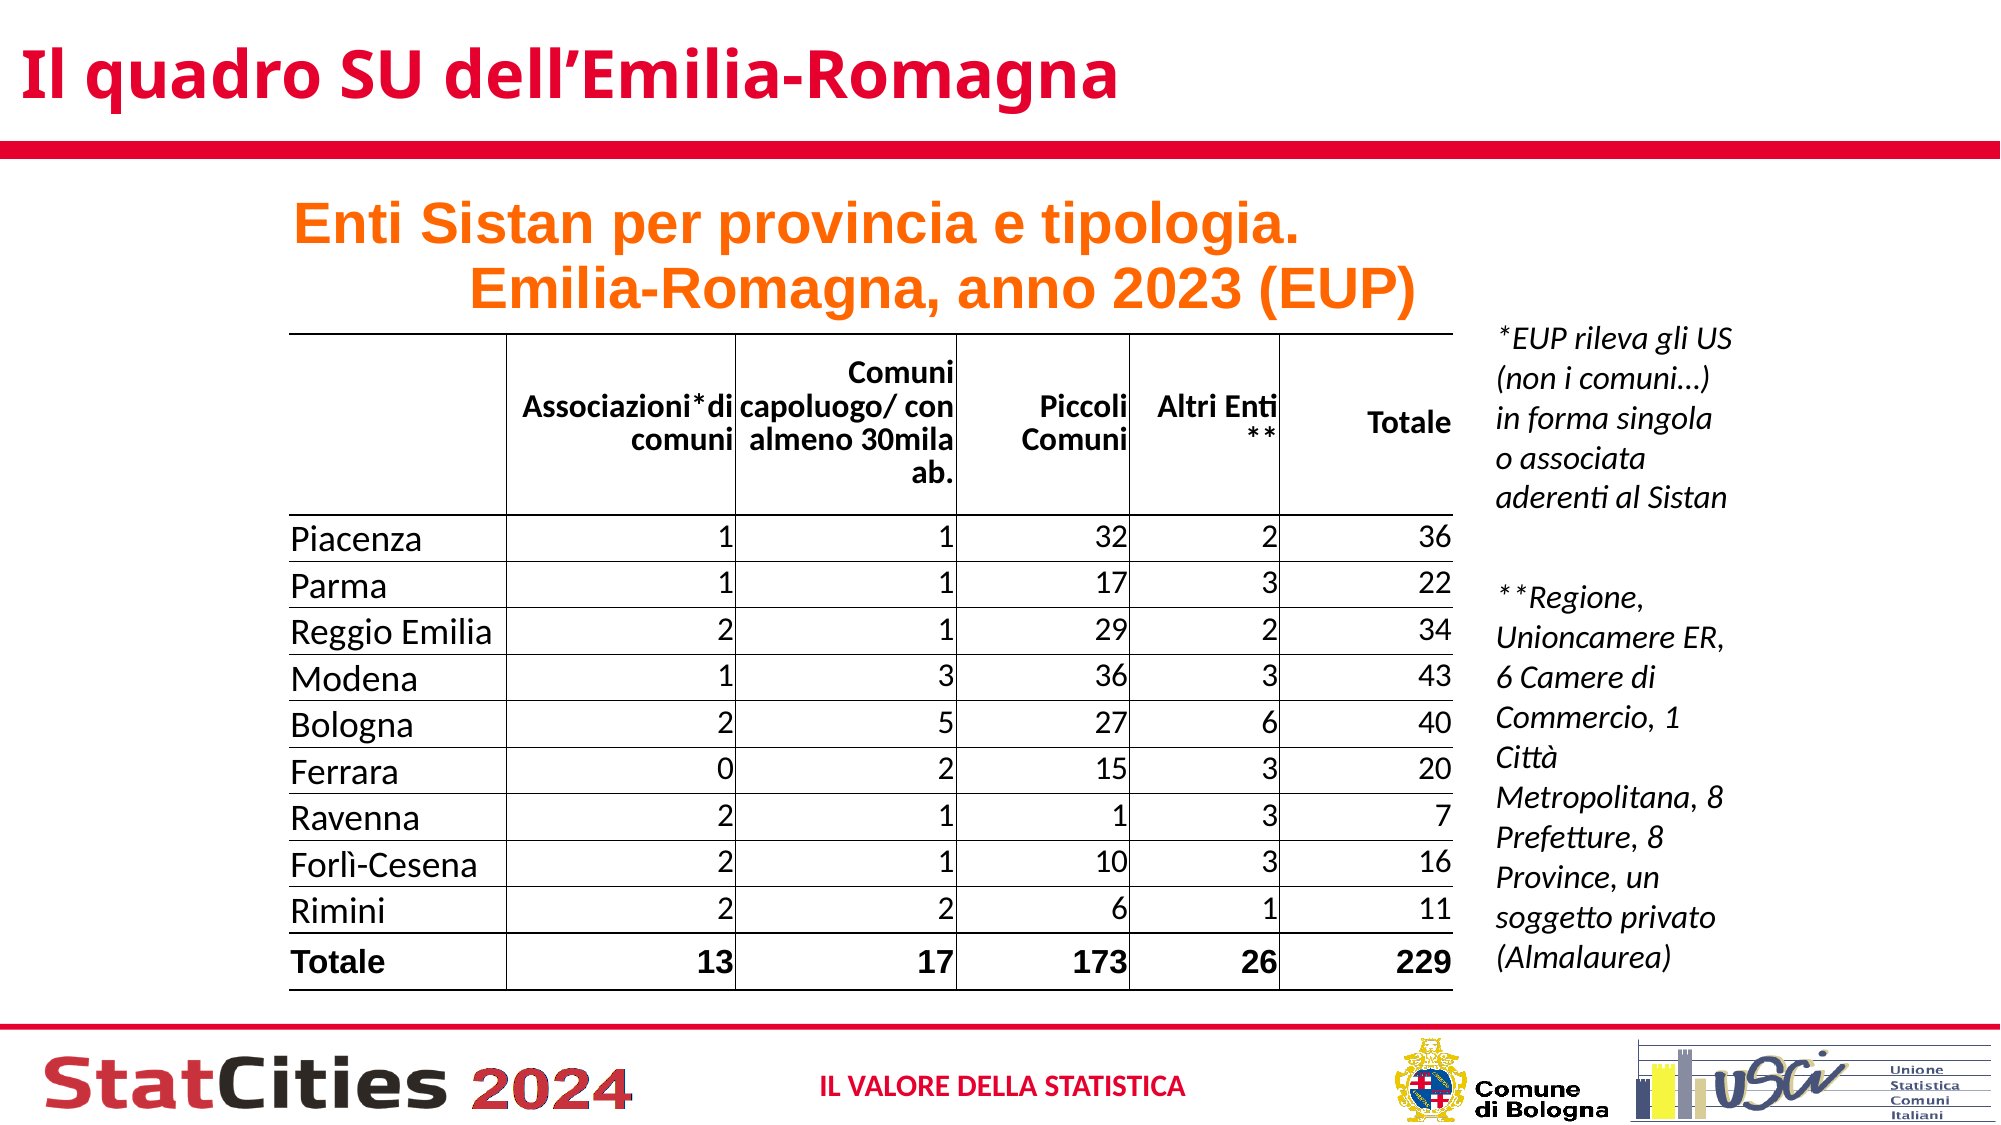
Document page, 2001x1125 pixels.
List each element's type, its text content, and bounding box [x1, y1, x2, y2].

table_cell Totale [1280, 335, 1453, 514]
table_cell 3 [1130, 655, 1279, 700]
table_cell 6 [957, 887, 1129, 932]
table_header Enti Sistan per provincia e tipologia. Emilia-Romagna, anno 2023 (EUP) [289, 176, 1453, 333]
table_cell Modena [289, 655, 506, 700]
table_cell 2 [1130, 516, 1279, 561]
table_cell 229 [1280, 934, 1453, 989]
text_box *EUP rileva gli US (non i comuni…) in forma singola o associata aderenti al Sistan **Regione, Unioncamere ER, 6 Camere di Commercio, 1 Città Metropolitana, 8 Prefetture, 8 Province, un soggetto privato (Almalaurea) [1480, 308, 1750, 983]
picture [39, 1048, 636, 1112]
table_cell Altri Enti ** [1130, 335, 1279, 514]
table_cell 1 [507, 516, 735, 561]
table_cell 2 [507, 608, 735, 654]
table_cell Ravenna [289, 794, 506, 840]
table_cell 40 [1280, 701, 1453, 747]
table_cell 1 [736, 608, 956, 654]
table_cell 2 [736, 748, 956, 793]
picture [1395, 1038, 1608, 1122]
table_cell Reggio Emilia [289, 608, 506, 654]
table_cell 2 [507, 841, 735, 886]
table_cell 3 [1130, 841, 1279, 886]
table_cell 43 [1280, 655, 1453, 700]
table_cell 16 [1280, 841, 1453, 886]
table_cell 10 [957, 841, 1129, 886]
table_cell 17 [736, 934, 956, 989]
table_cell Rimini [289, 887, 506, 932]
table_cell Forlì-Cesena [289, 841, 506, 886]
table_cell 1 [507, 562, 735, 607]
table_cell [289, 991, 1453, 1066]
table_cell 1 [507, 655, 735, 700]
table_cell 2 [736, 887, 956, 932]
table_cell Associazioni*di comuni [507, 335, 735, 514]
table_cell 1 [736, 794, 956, 840]
table_cell 36 [957, 655, 1129, 700]
table_cell 3 [1130, 748, 1279, 793]
table_cell 1 [1130, 887, 1279, 932]
table_cell 27 [957, 701, 1129, 747]
table_cell 5 [736, 701, 956, 747]
table_cell 2 [507, 887, 735, 932]
table_cell Parma [289, 562, 506, 607]
table_cell 20 [1280, 748, 1453, 793]
table_cell Bologna [289, 701, 506, 747]
table_cell 32 [957, 516, 1129, 561]
table_cell Piccoli Comuni [957, 335, 1129, 514]
table_cell 7 [1280, 794, 1453, 840]
table_cell 13 [507, 934, 735, 989]
title Il quadro SU dell’Emilia-Romagna [6, 6, 1976, 137]
table_cell 34 [1280, 608, 1453, 654]
table_cell Comuni capoluogo/ con almeno 30mila ab. [736, 335, 956, 514]
table_cell 1 [736, 562, 956, 607]
table_cell 3 [1130, 794, 1279, 840]
table_cell Ferrara [289, 748, 506, 793]
table_cell 3 [1130, 562, 1279, 607]
table_cell 2 [507, 701, 735, 747]
table_cell 2 [507, 794, 735, 840]
table_cell 11 [1280, 887, 1453, 932]
table_cell 15 [957, 748, 1129, 793]
table_cell 1 [957, 794, 1129, 840]
table_cell Piacenza [289, 516, 506, 561]
table_cell [289, 335, 506, 514]
table_cell 29 [957, 608, 1129, 654]
table_cell 26 [1130, 934, 1279, 989]
table_cell 1 [736, 516, 956, 561]
table_cell 0 [507, 748, 735, 793]
table_cell 2 [1130, 608, 1279, 654]
table_cell 173 [957, 934, 1129, 989]
table_cell 3 [736, 655, 956, 700]
table_cell 1 [736, 841, 956, 886]
table_cell 6 [1130, 701, 1279, 747]
picture [1626, 1036, 2000, 1125]
table_cell Totale [289, 934, 506, 989]
table_cell 17 [957, 562, 1129, 607]
table_cell 22 [1280, 562, 1453, 607]
table_cell 36 [1280, 516, 1453, 561]
